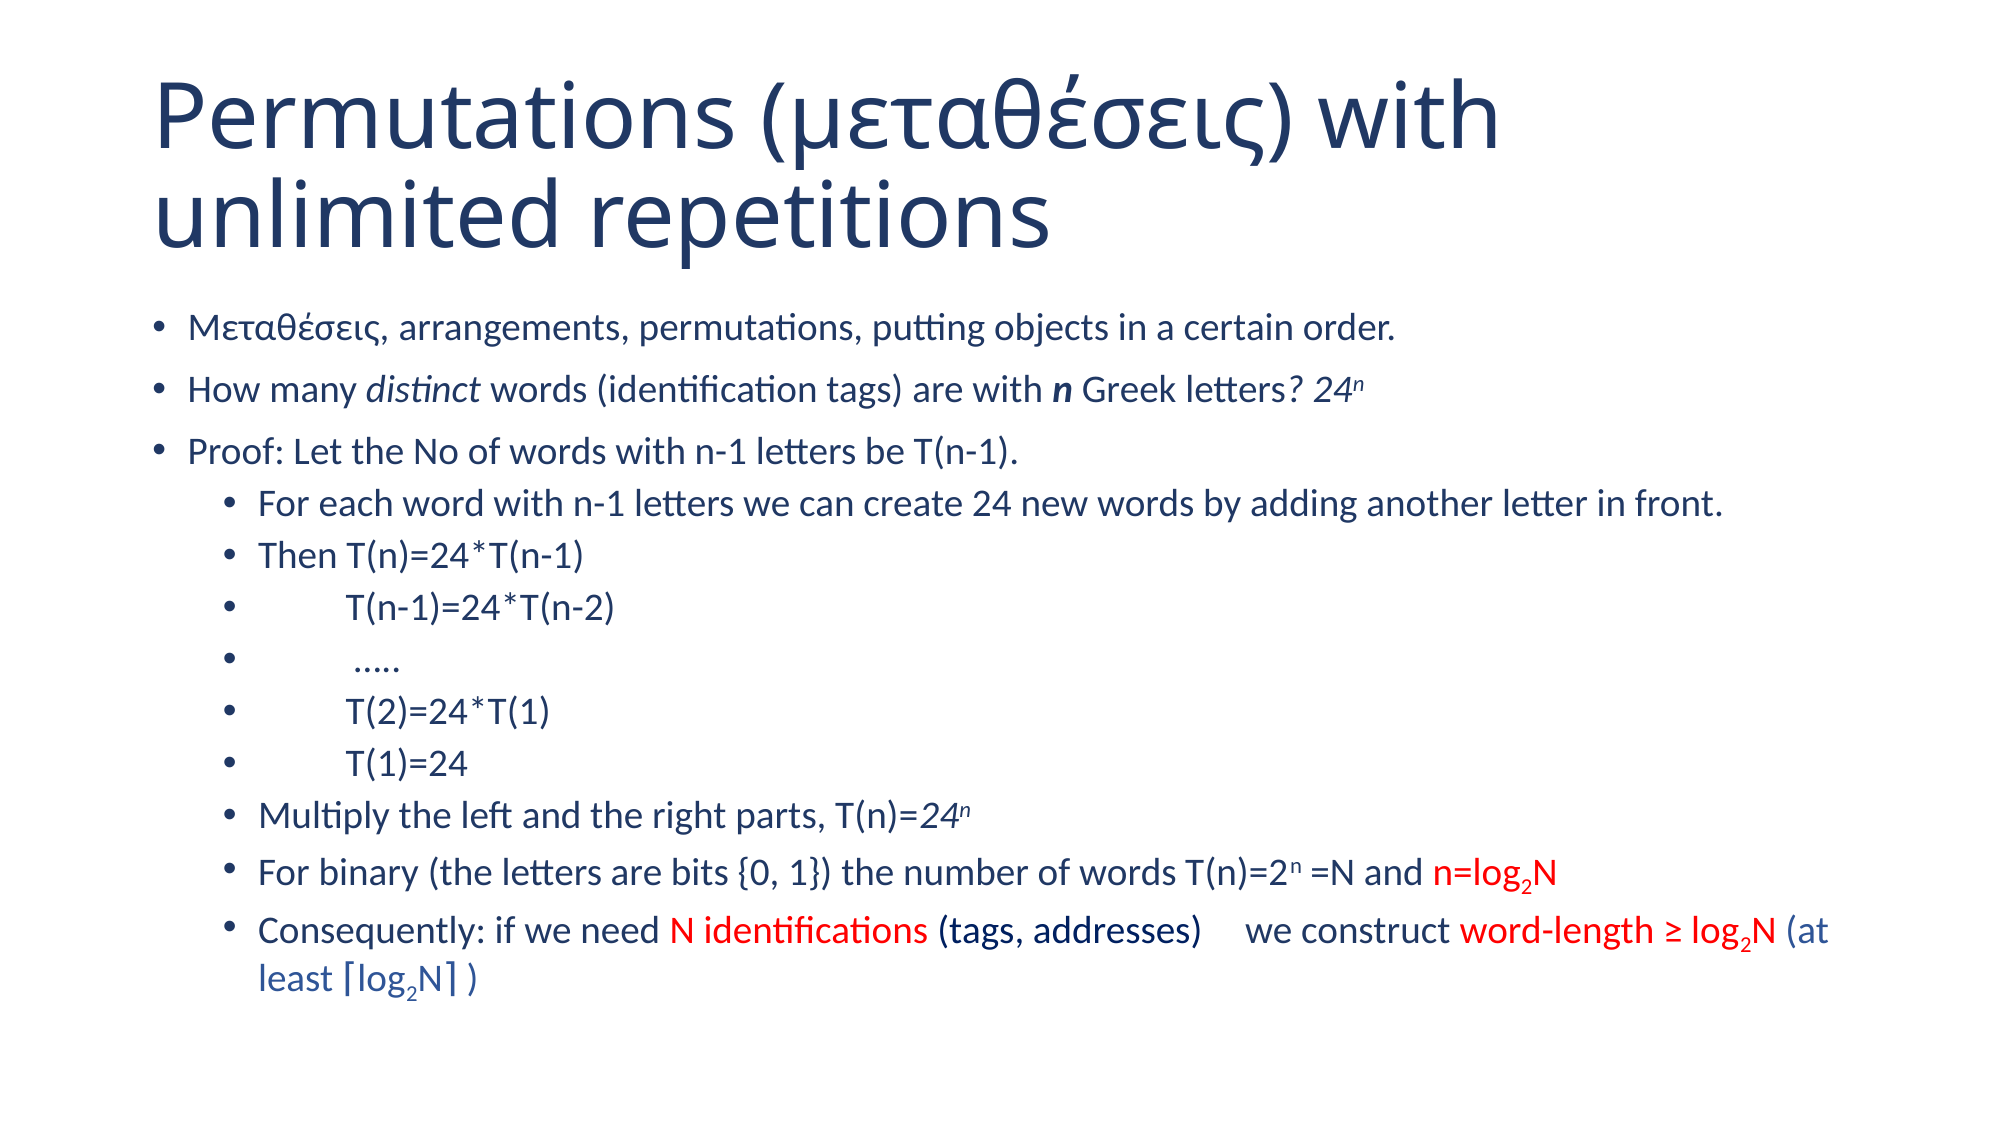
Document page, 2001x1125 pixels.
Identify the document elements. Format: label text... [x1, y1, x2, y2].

title Permutations (μεταθέσεις) with unlimited repetitions [137, 59, 1863, 278]
list Μεταθέσεις, arrangements, permutations, putting objects in a certain order. How many distinct words (identification tags) are with n Greek letters? 24n Proof: Let the No of words with n-1 letters be T(n-1). For each word with n-1 letters we can create 24 new words by adding another letter in front. Then T(n)=24*T(n-1) T(n-1)=24*T(n-2) ….. T(2)=24*T(1) T(1)=24 Multiply the left and the right parts, T(n)=24n For binary (the letters are bits {0, 1}) the number of words T(n)=2n =N and n=log2N Consequently: if we need N identifications (tags, addresses) we construct word-length ≥ log2N (at least ⌈log2N⌉ ) [137, 299, 1863, 1014]
